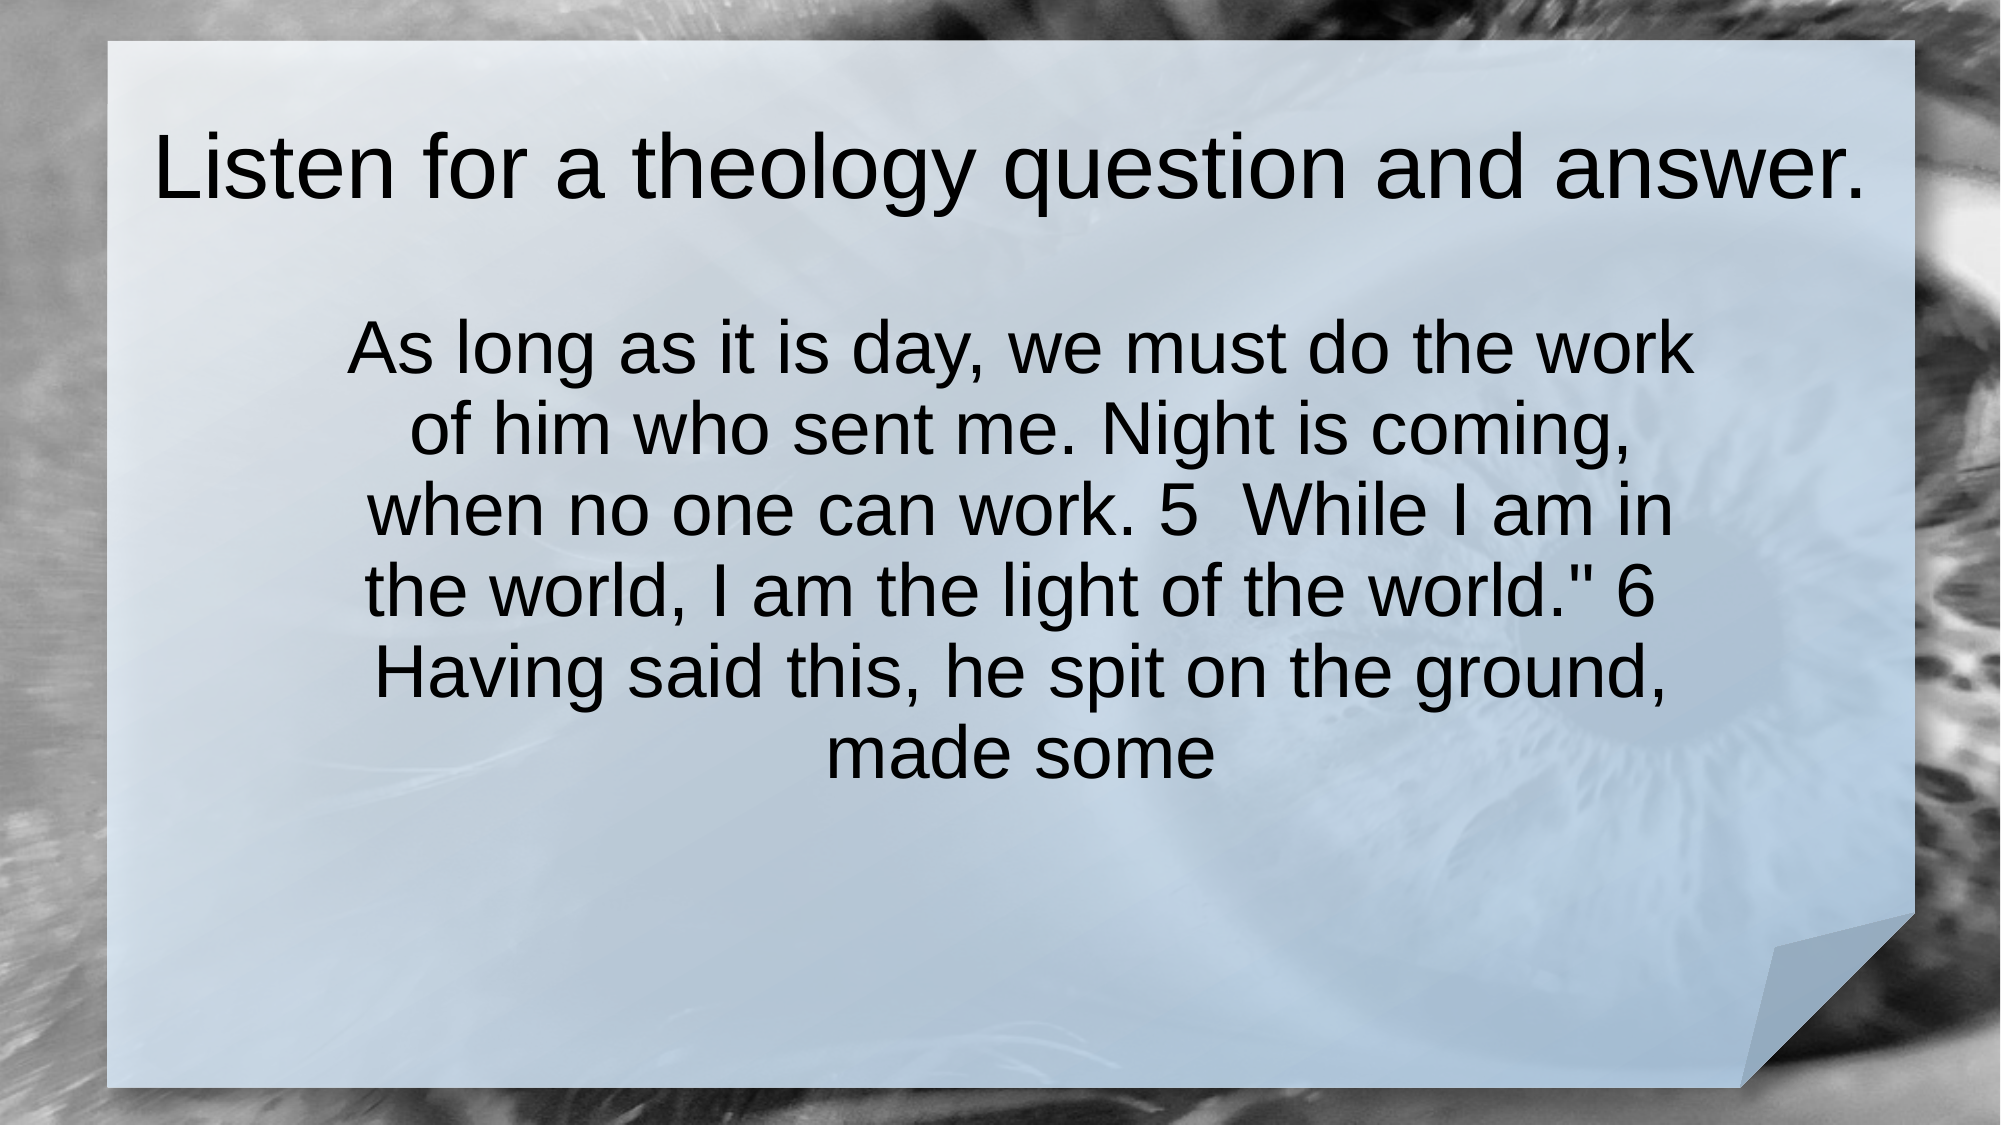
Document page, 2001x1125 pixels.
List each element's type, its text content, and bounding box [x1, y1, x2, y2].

list As long as it is day, we must do the work of him who sent me. Night is coming, when no one can work. 5 While I am in the world, I am the light of the world." 6 Having said this, he spit on the ground, made some [301, 301, 1743, 1016]
picture [0, 0, 2001, 1125]
title Listen for a theology question and answer. [137, 59, 1907, 278]
